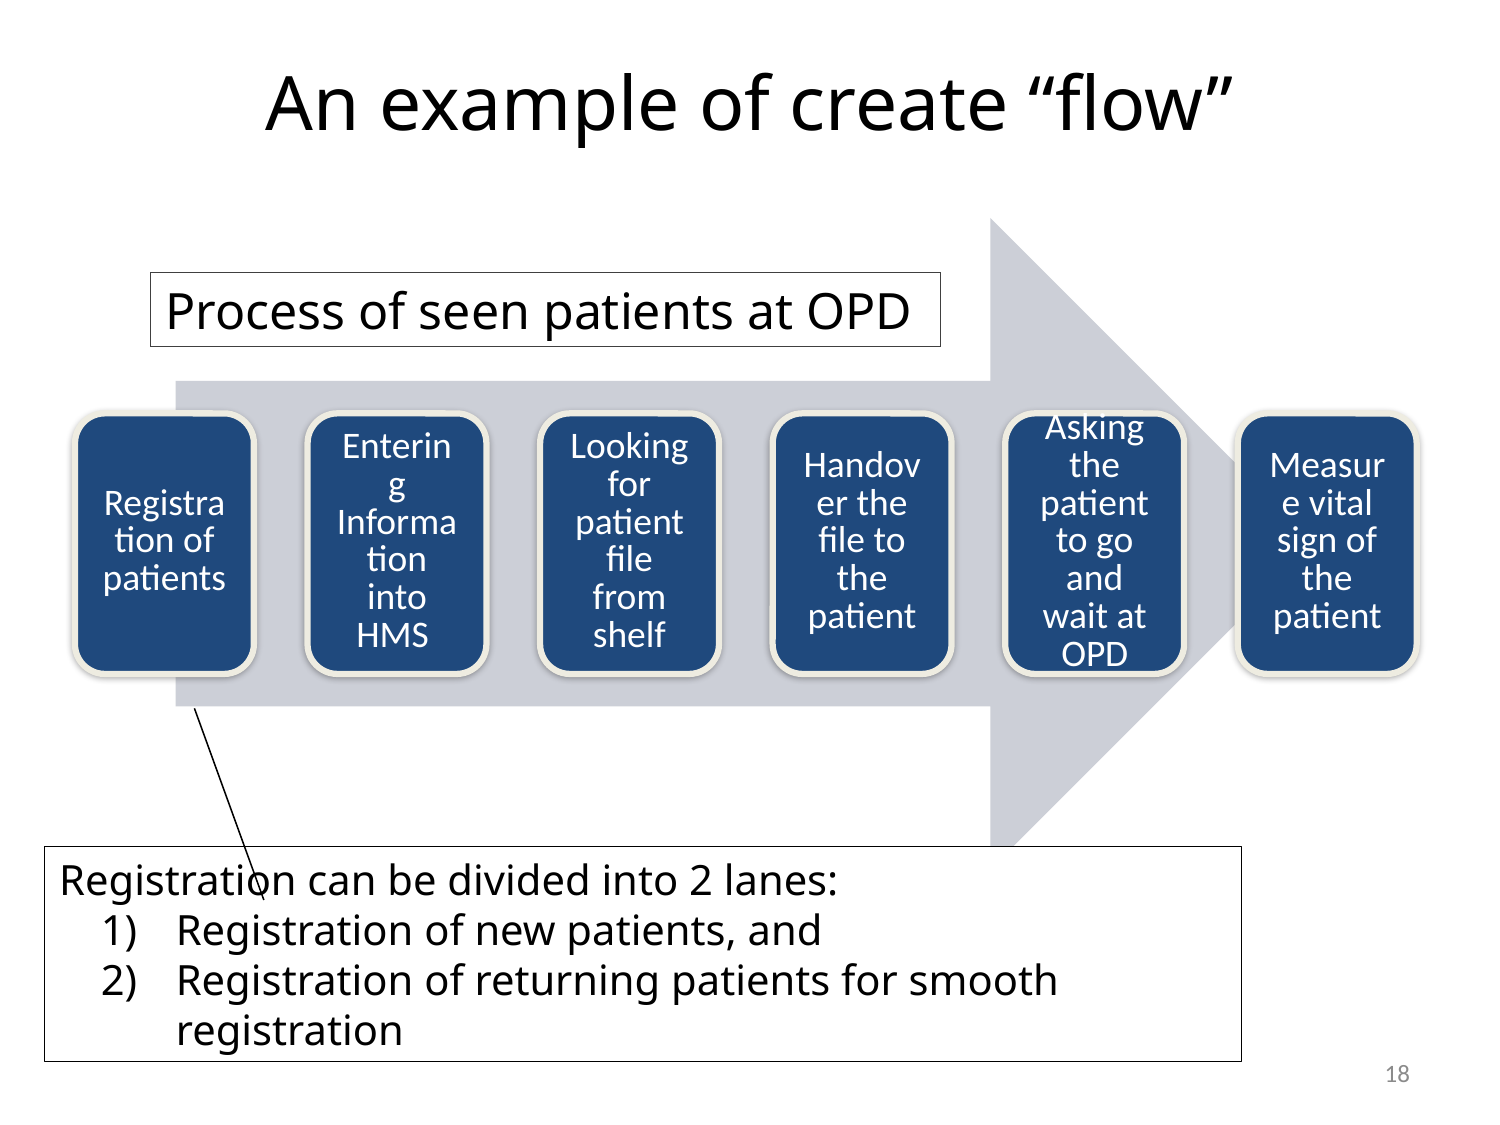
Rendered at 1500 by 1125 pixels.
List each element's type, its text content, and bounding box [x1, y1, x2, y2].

title An example of create “flow” [75, 45, 1425, 156]
slide_number 17 [1074, 1042, 1425, 1103]
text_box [194, 707, 265, 901]
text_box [74, 217, 1417, 870]
text_box Registration can be divided into 2 lanes: Registration of new patients, and Registration of returning patients for smooth registration [42, 844, 1244, 1063]
